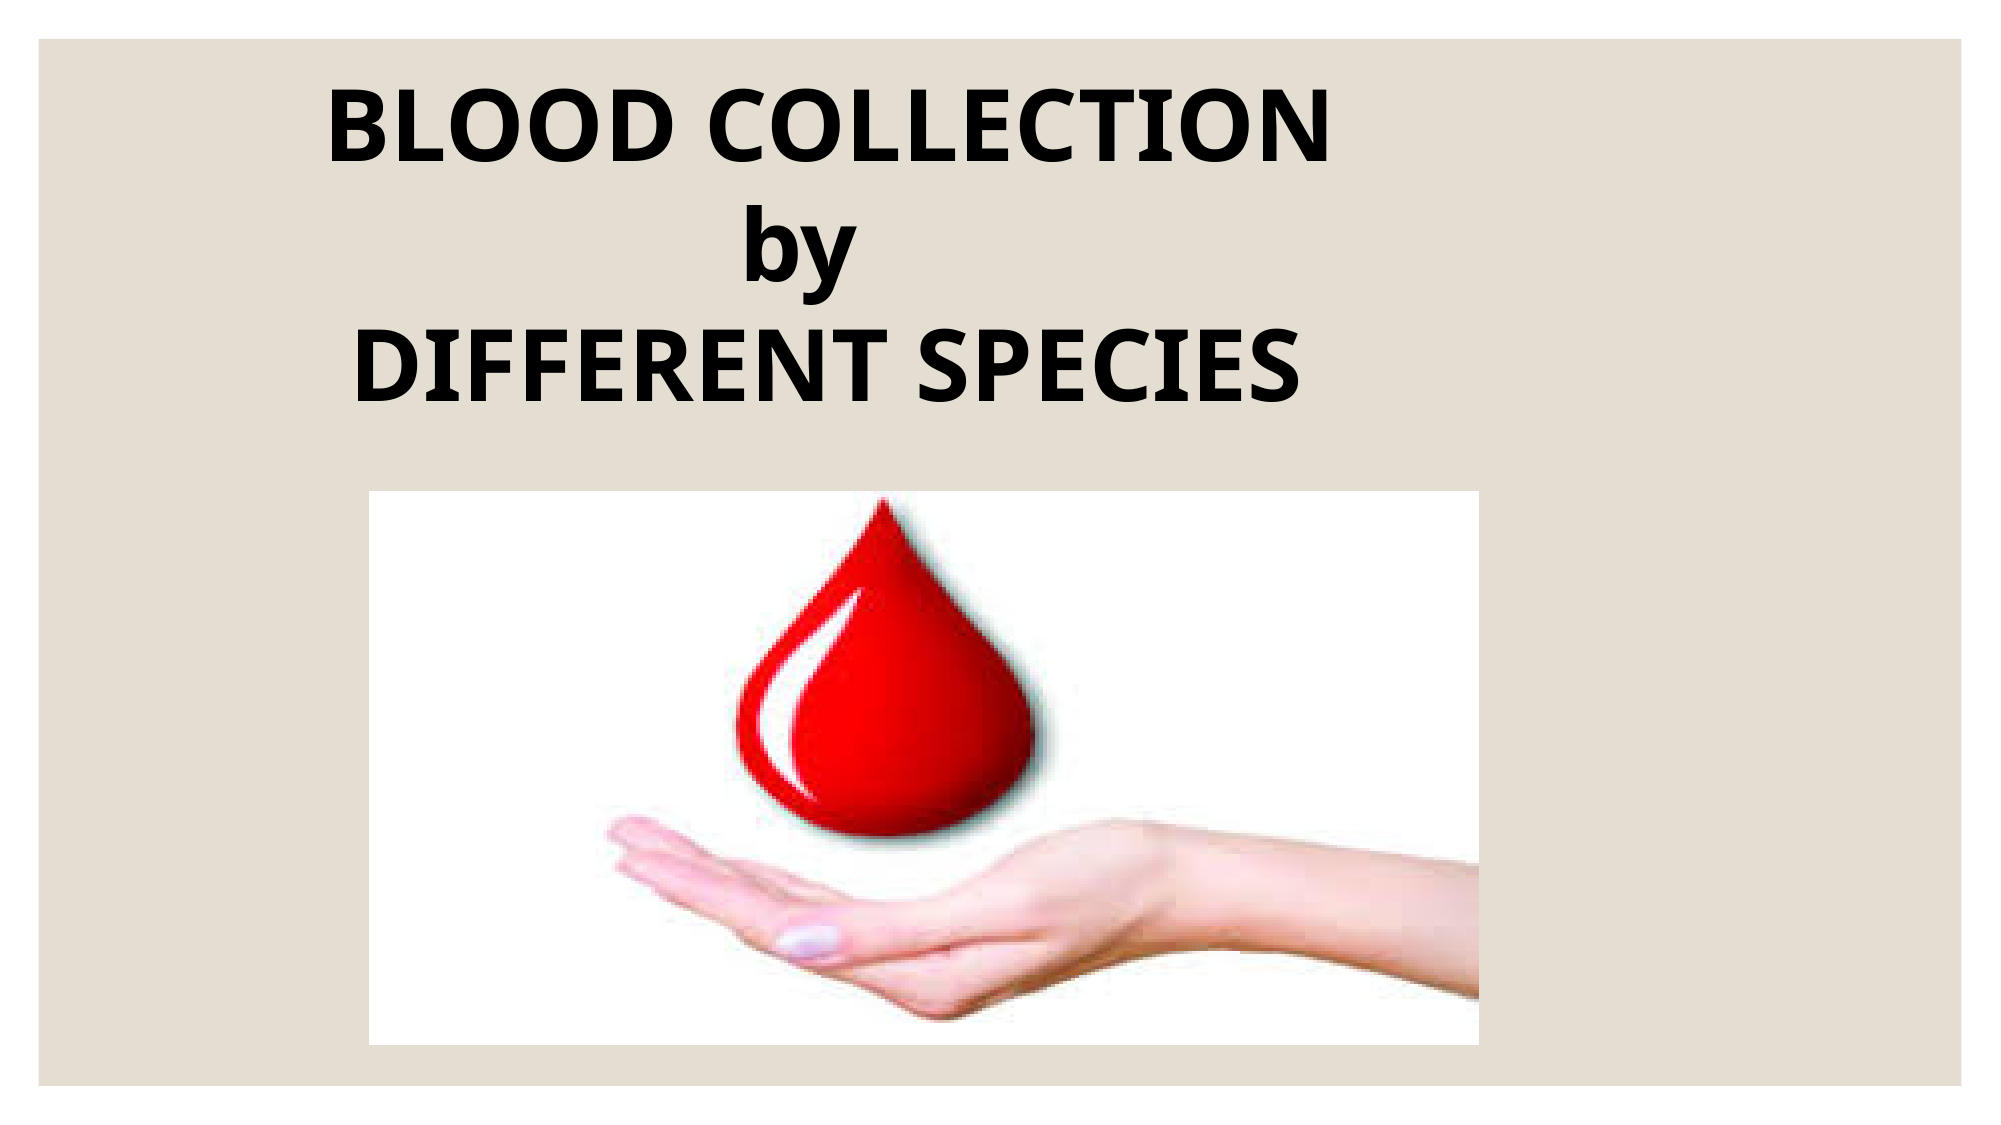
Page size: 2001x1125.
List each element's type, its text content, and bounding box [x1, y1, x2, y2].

text_box BLOOD COLLECTION by DIFFERENT SPECIES [178, 54, 1628, 430]
picture [369, 491, 1479, 1046]
